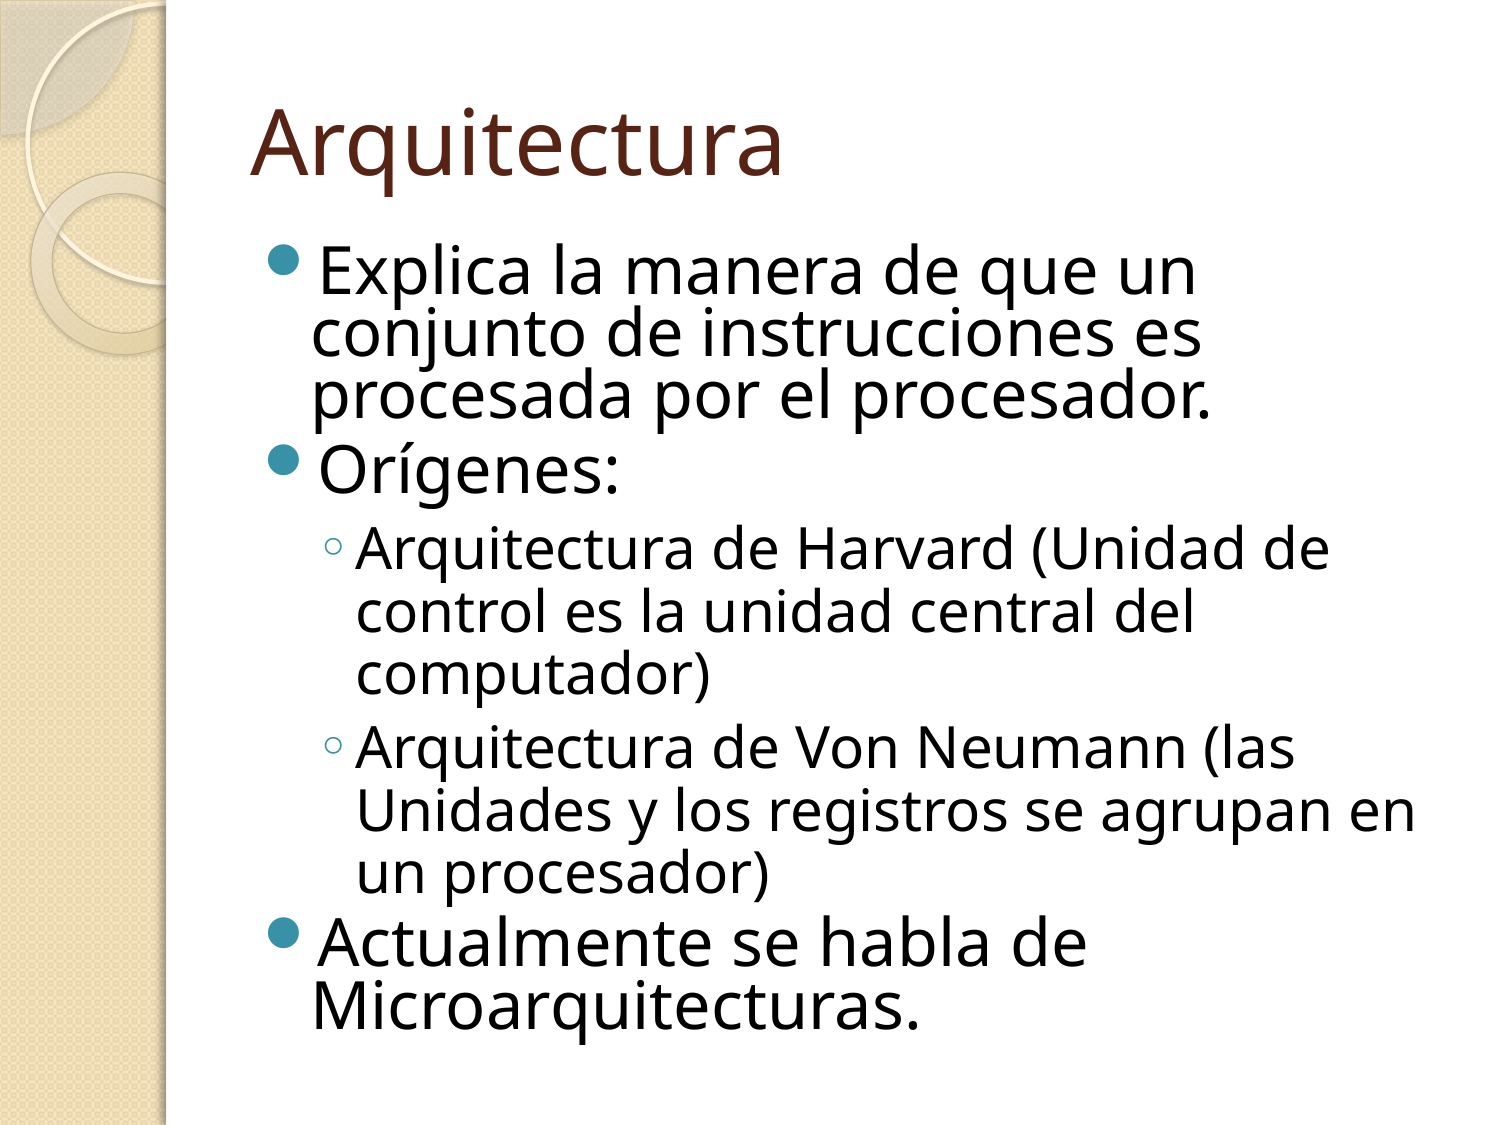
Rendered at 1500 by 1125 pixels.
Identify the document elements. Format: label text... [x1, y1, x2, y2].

title Arquitectura [235, 45, 1466, 233]
list Explica la manera de que un conjunto de instrucciones es procesada por el procesador. Orígenes: Arquitectura de Harvard (Unidad de control es la unidad central del computador) Arquitectura de Von Neumann (las Unidades y los registros se agrupan en un procesador) Actualmente se habla de Microarquitecturas. [235, 237, 1466, 1025]
